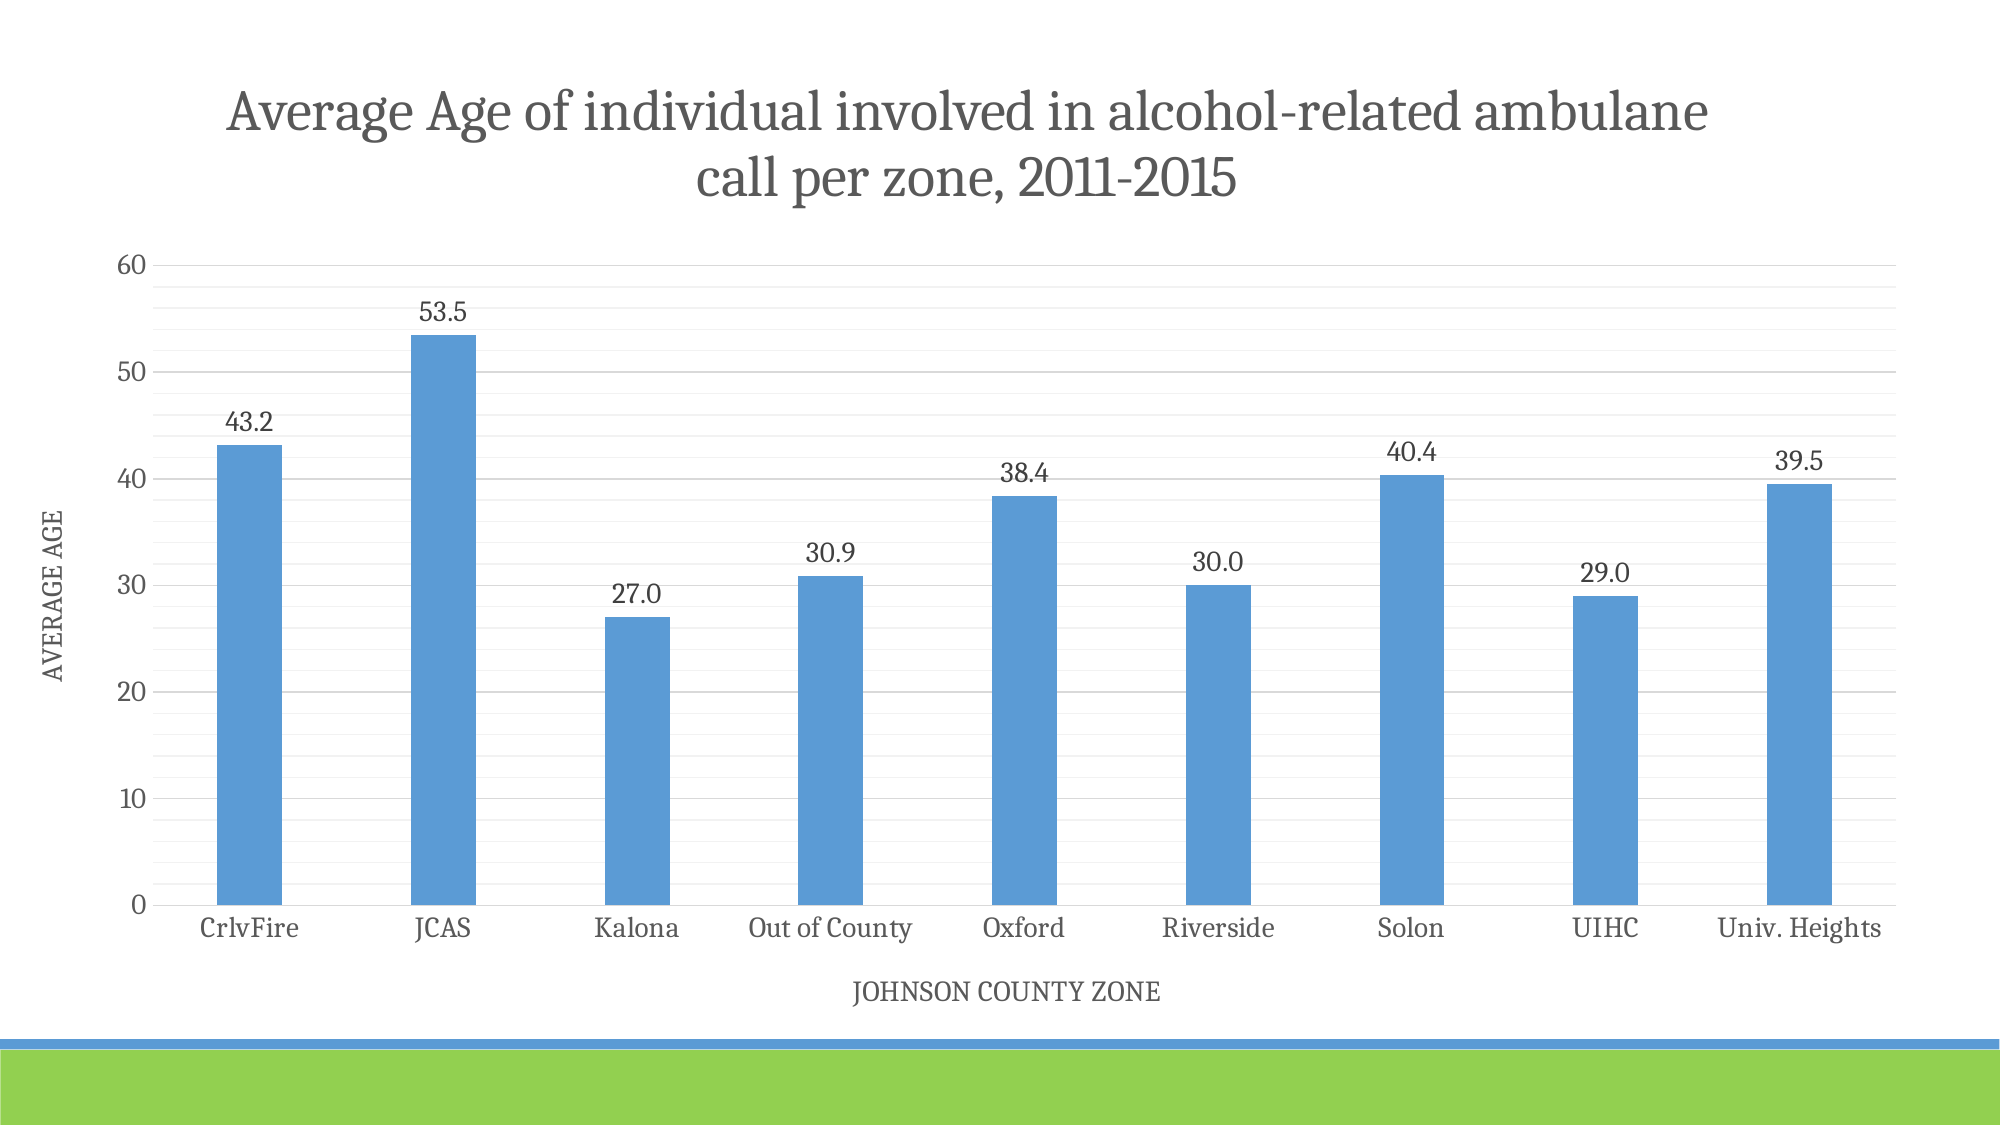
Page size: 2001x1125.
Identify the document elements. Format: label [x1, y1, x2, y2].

chart [0, 33, 1936, 1043]
